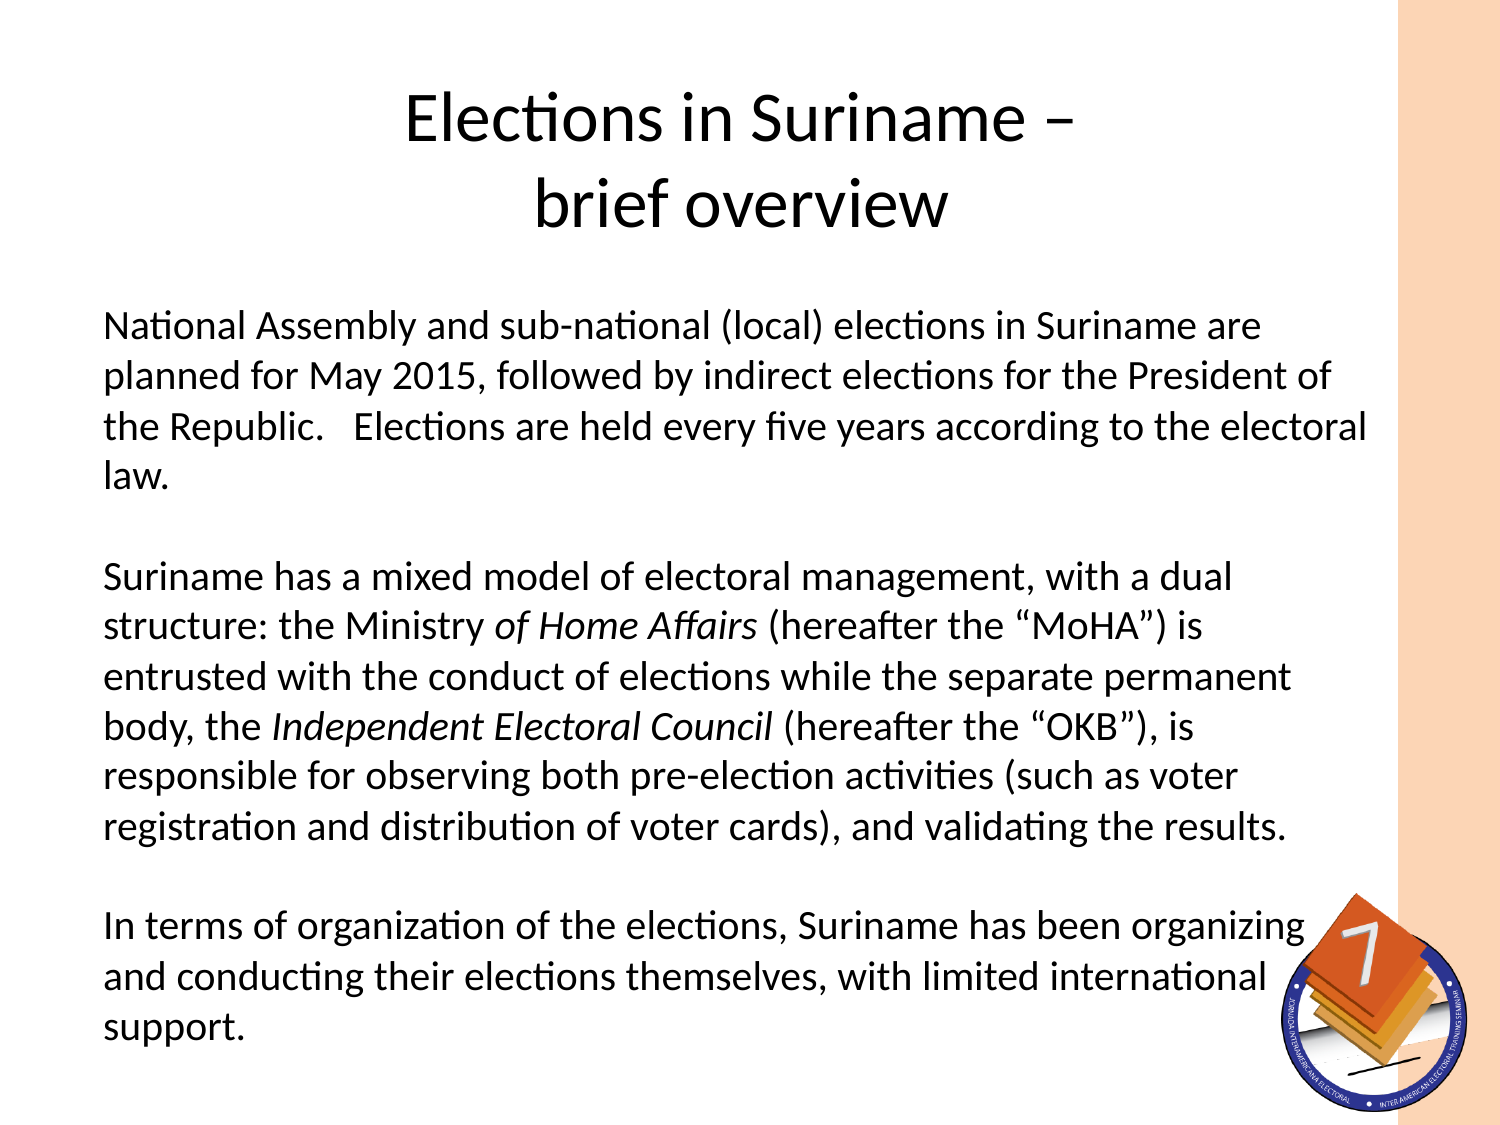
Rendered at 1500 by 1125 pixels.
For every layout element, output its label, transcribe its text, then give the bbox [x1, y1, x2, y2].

text_box [74, 287, 1398, 850]
text_box National Assembly and sub-national (local) elections in Suriname are planned for May 2015, followed by indirect elections for the President of the Republic. Elections are held every five years according to the electoral law. Suriname has a mixed model of electoral management, with a dual structure: the Ministry of Home Affairs (hereafter the “MoHA”) is entrusted with the conduct of elections while the separate permanent body, the Independent Electoral Council (hereafter the “OKB”), is responsible for observing both pre-election activities (such as voter registration and distribution of voter cards), and validating the results. In terms of organization of the elections, Suriname has been organizing and conducting their elections themselves, with limited international support. [88, 290, 1388, 1056]
text_box Elections in Suriname – brief overview [74, 62, 1398, 250]
picture [1281, 893, 1471, 1112]
text_box [1398, 0, 1500, 1125]
